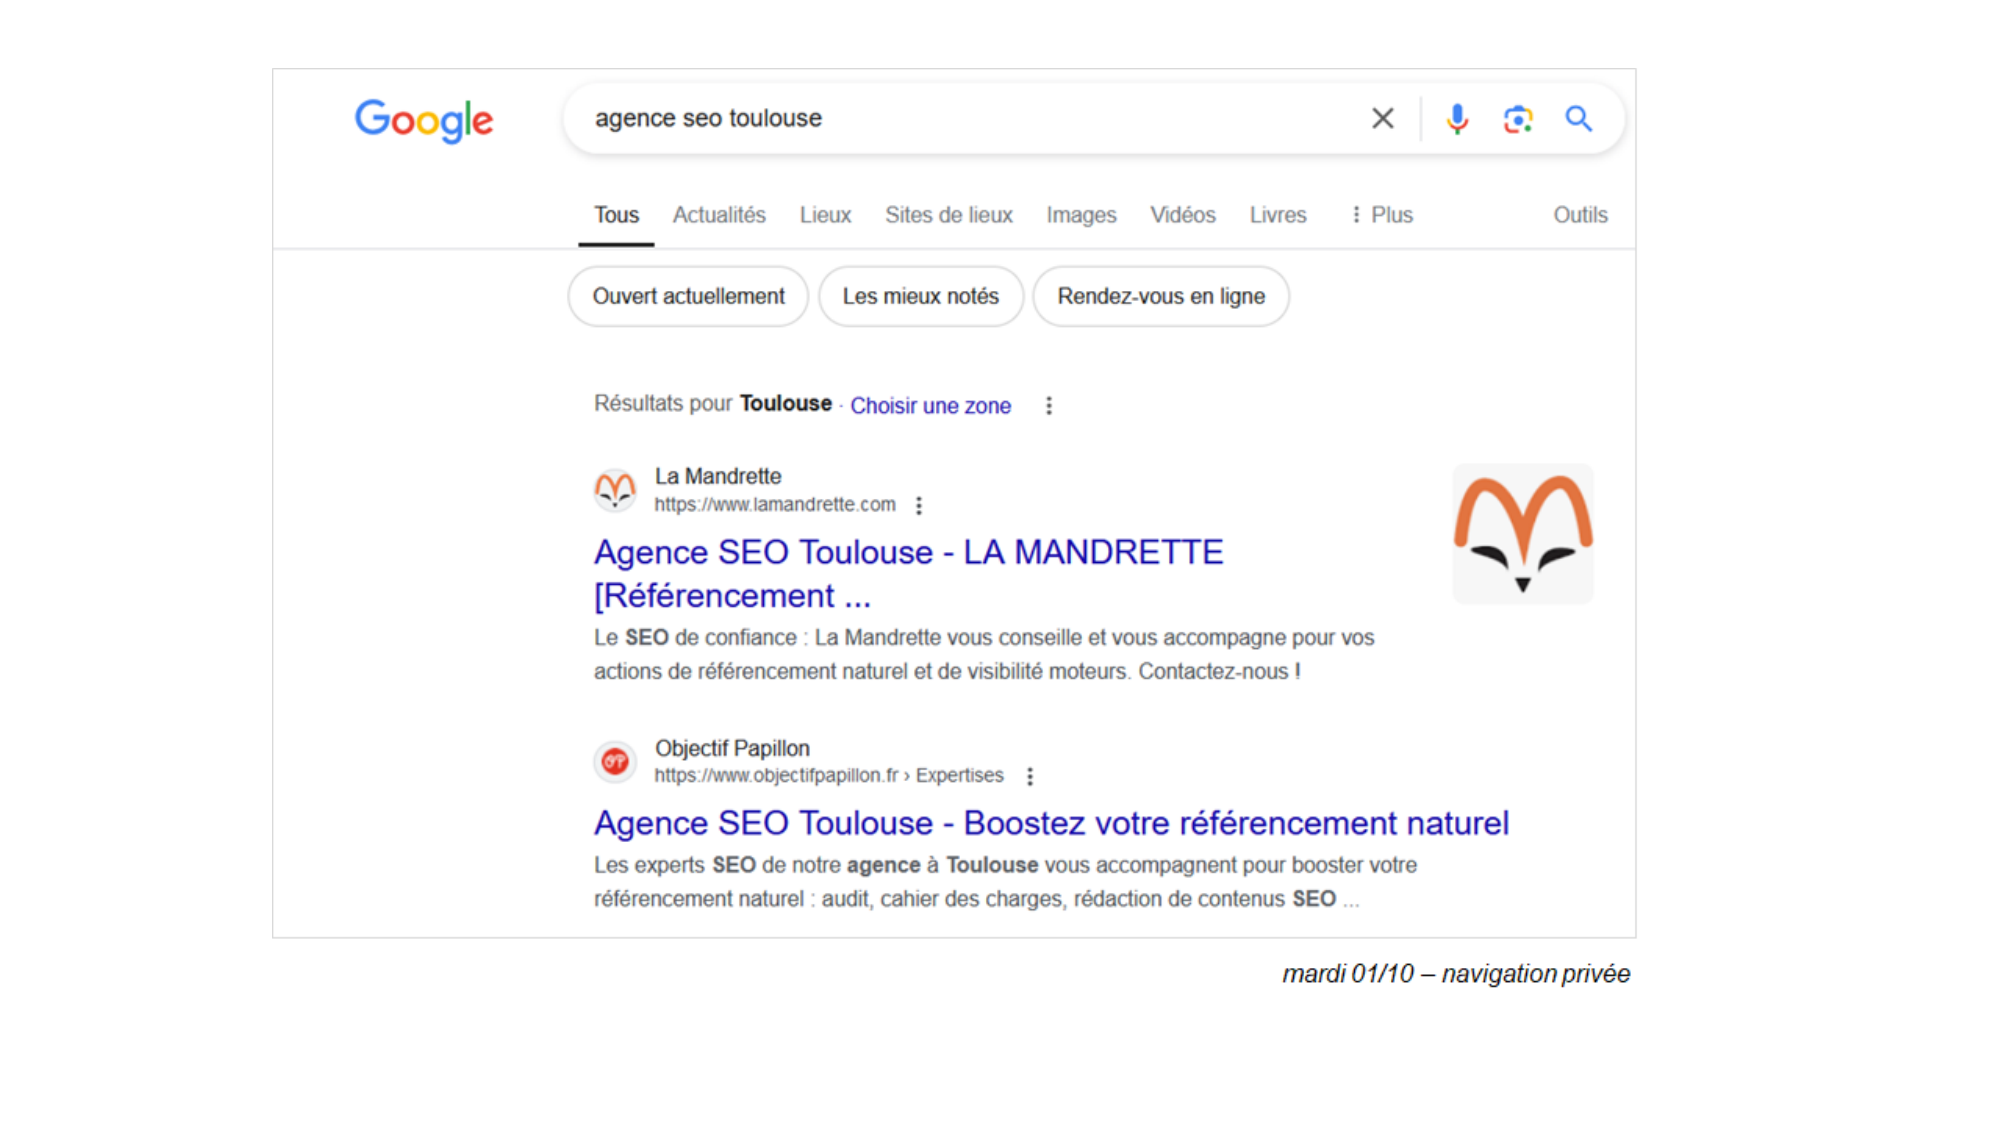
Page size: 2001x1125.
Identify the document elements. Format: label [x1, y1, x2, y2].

picture [272, 67, 1649, 1003]
